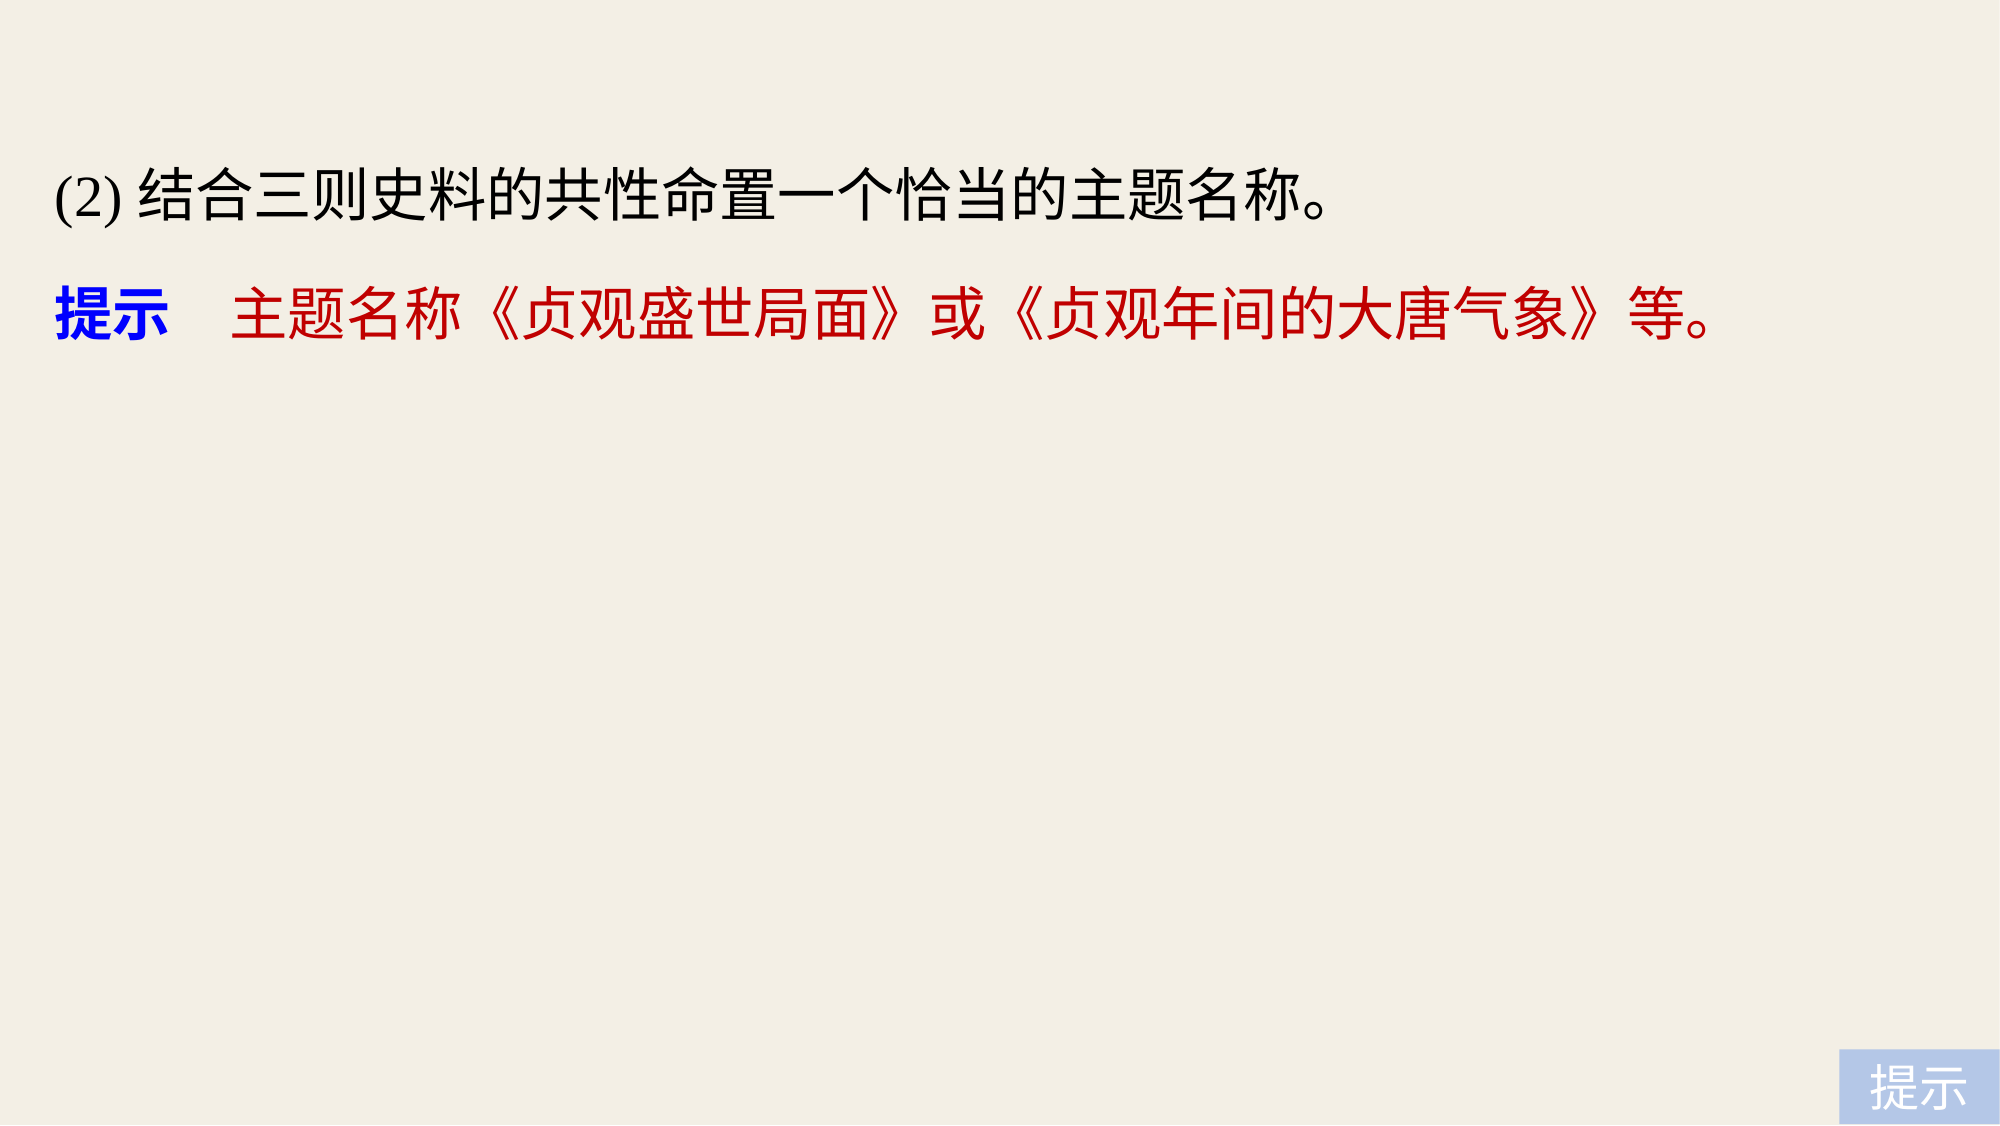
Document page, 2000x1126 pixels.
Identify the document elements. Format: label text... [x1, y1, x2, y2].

text_box 提示 主题名称《贞观盛世局面》或《贞观年间的大唐气象》等。 [34, 231, 1903, 357]
text_box 提示 [1839, 1049, 2000, 1125]
text_box (2)结合三则史料的共性命置一个恰当的主题名称。 [34, 113, 1922, 239]
